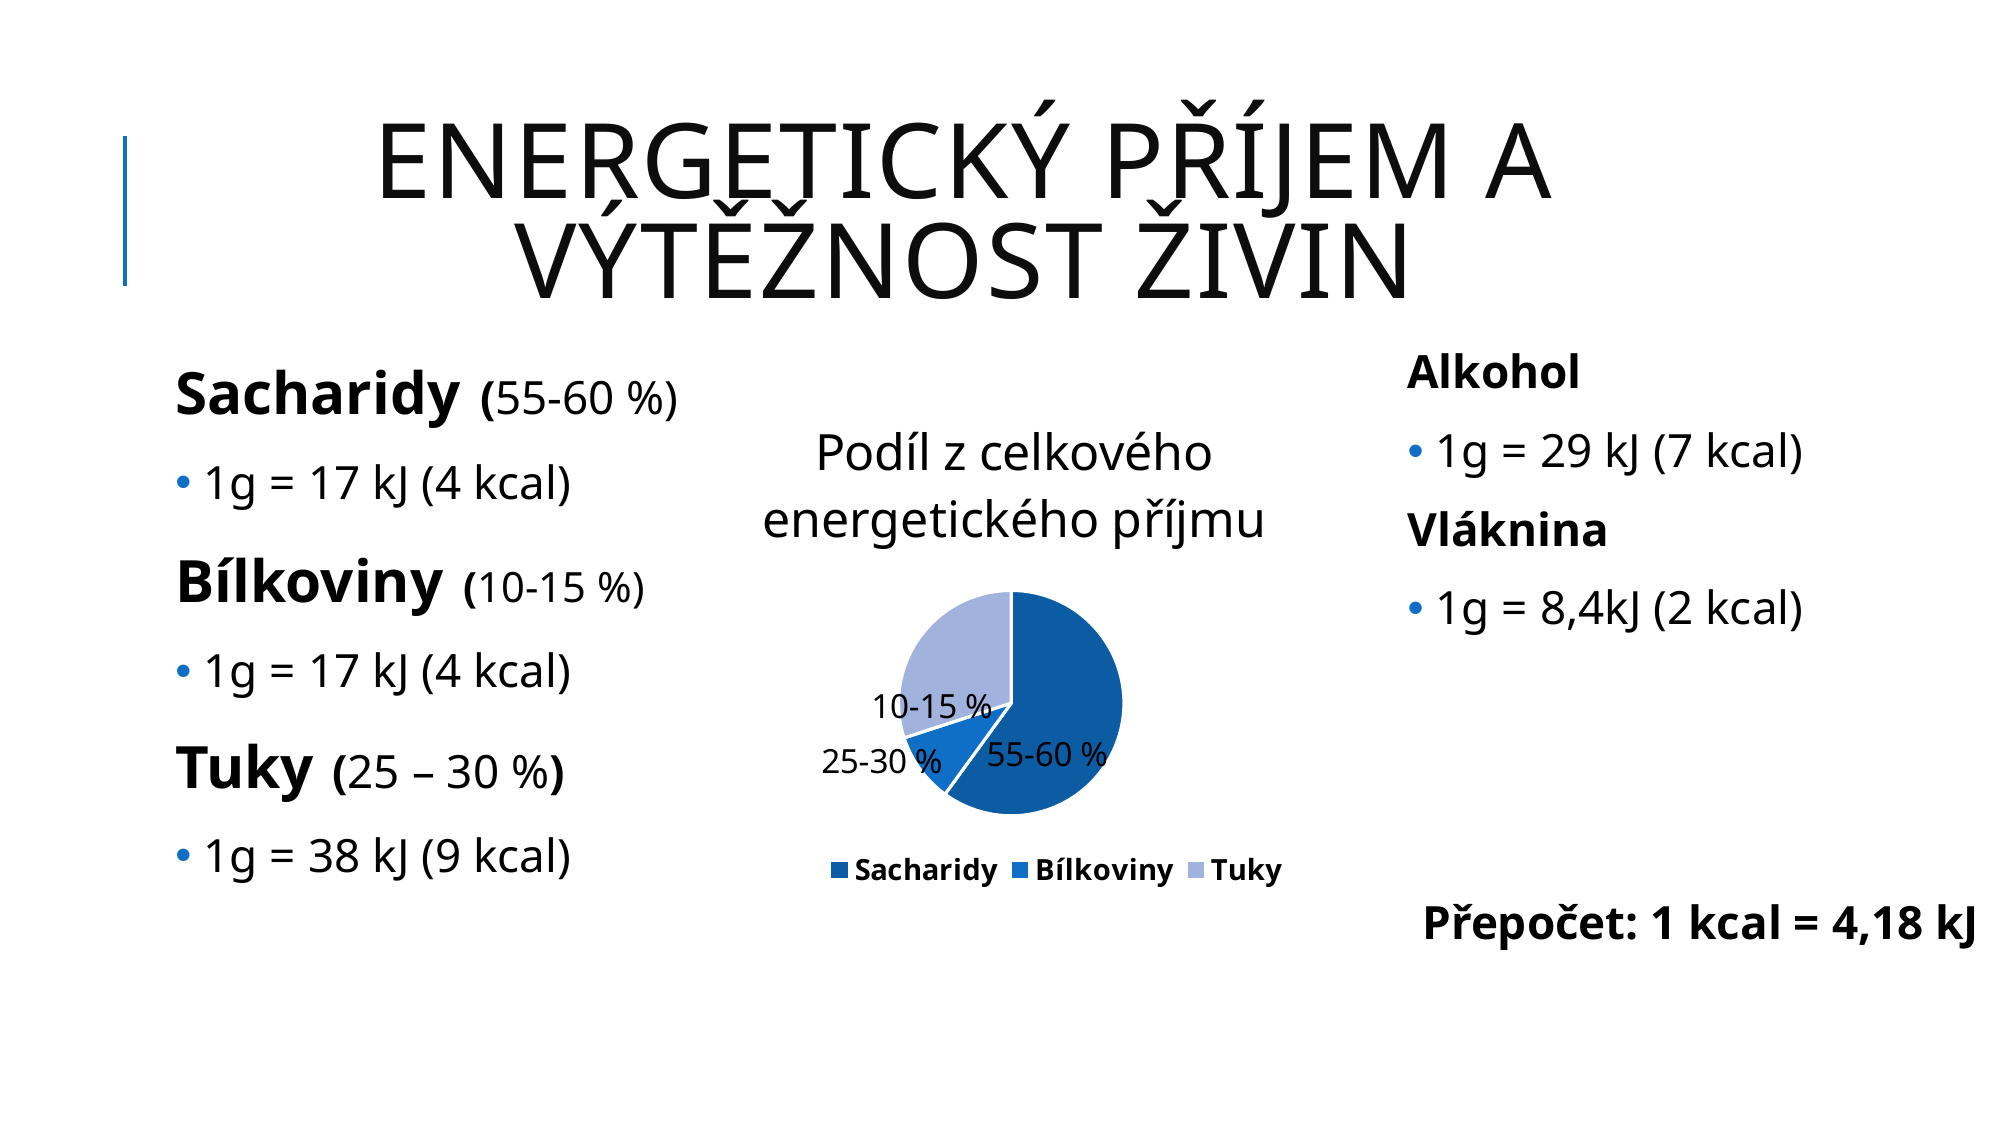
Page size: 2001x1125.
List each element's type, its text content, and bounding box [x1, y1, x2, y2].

list Sacharidy (55-60 %) 1g = 17 kJ (4 kcal) Bílkoviny (10-15 %) 1g = 17 kJ (4 kcal) Tuky (25 – 30 %) 1g = 38 kJ (9 kcal) [168, 341, 774, 1035]
title Energetický příjem a výtěžnost živin [168, 96, 1763, 342]
chart [599, 372, 1433, 914]
list Alkohol 1g = 29 kJ (7 kcal) Vláknina 1g = 8,4kJ (2 kcal) Přepočet: 1 kcal = 4,18 kJ [1400, 341, 2000, 1035]
